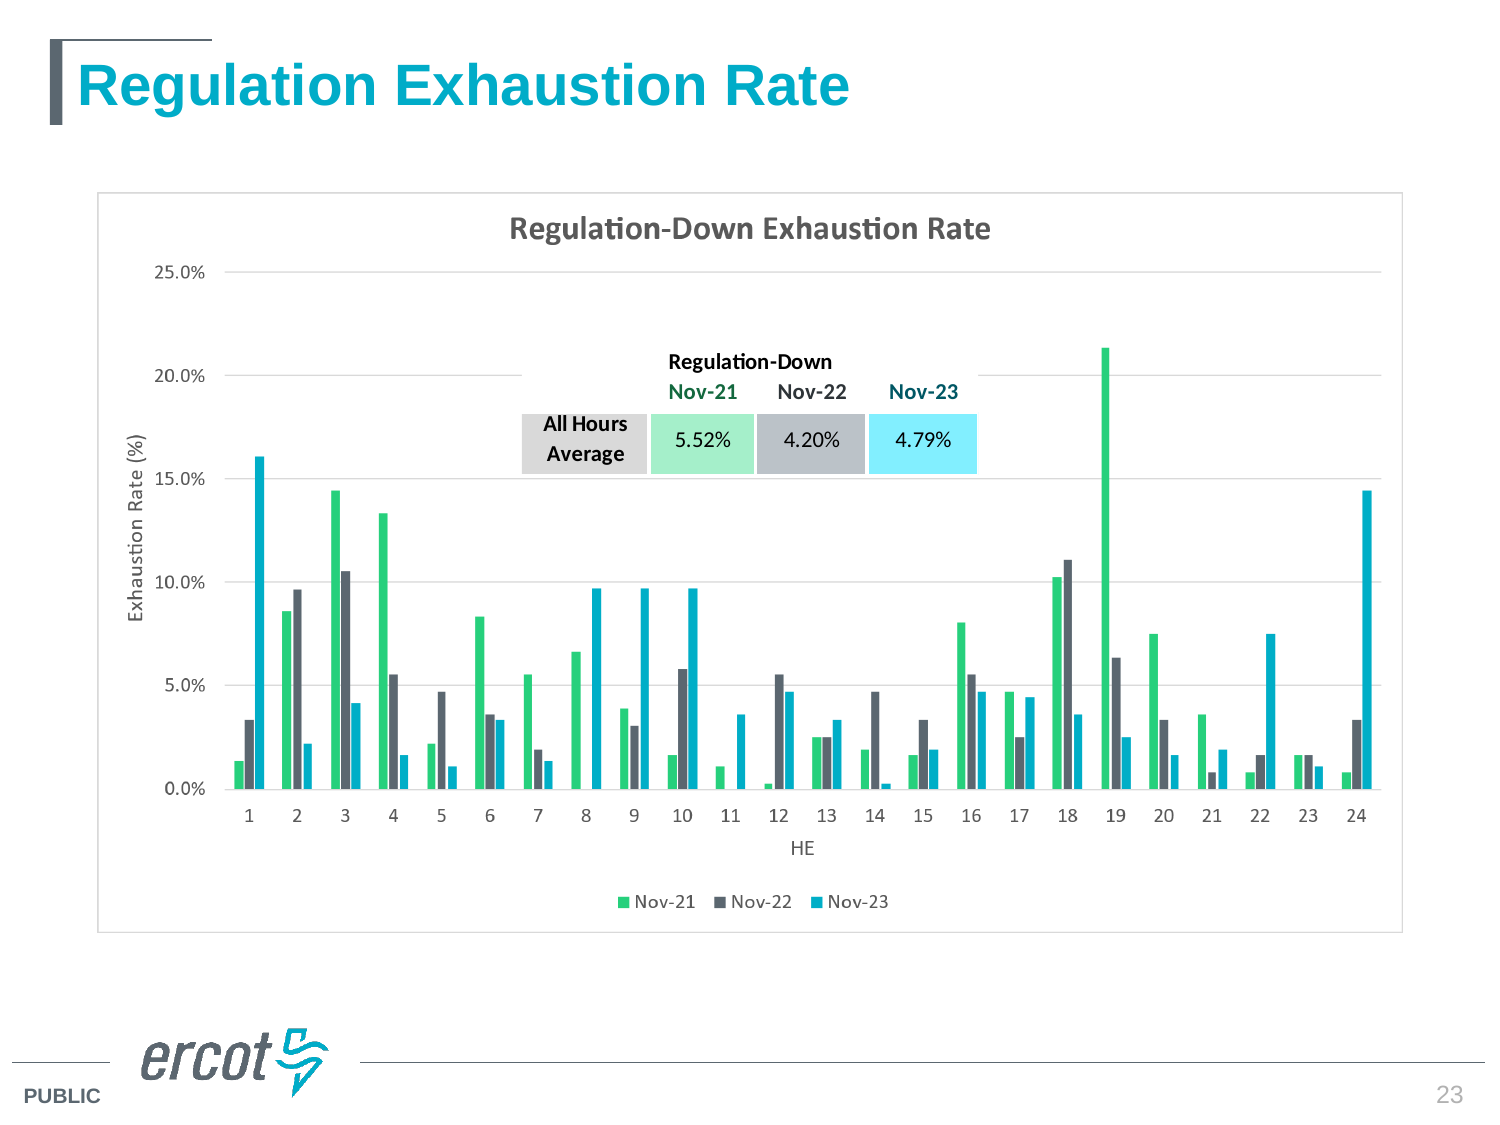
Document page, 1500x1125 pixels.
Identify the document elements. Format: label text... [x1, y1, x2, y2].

title Regulation Exhaustion Rate [62, 39, 1450, 125]
slide_number 23 [1412, 1076, 1488, 1112]
picture [96, 191, 1403, 933]
picture [137, 1024, 332, 1100]
